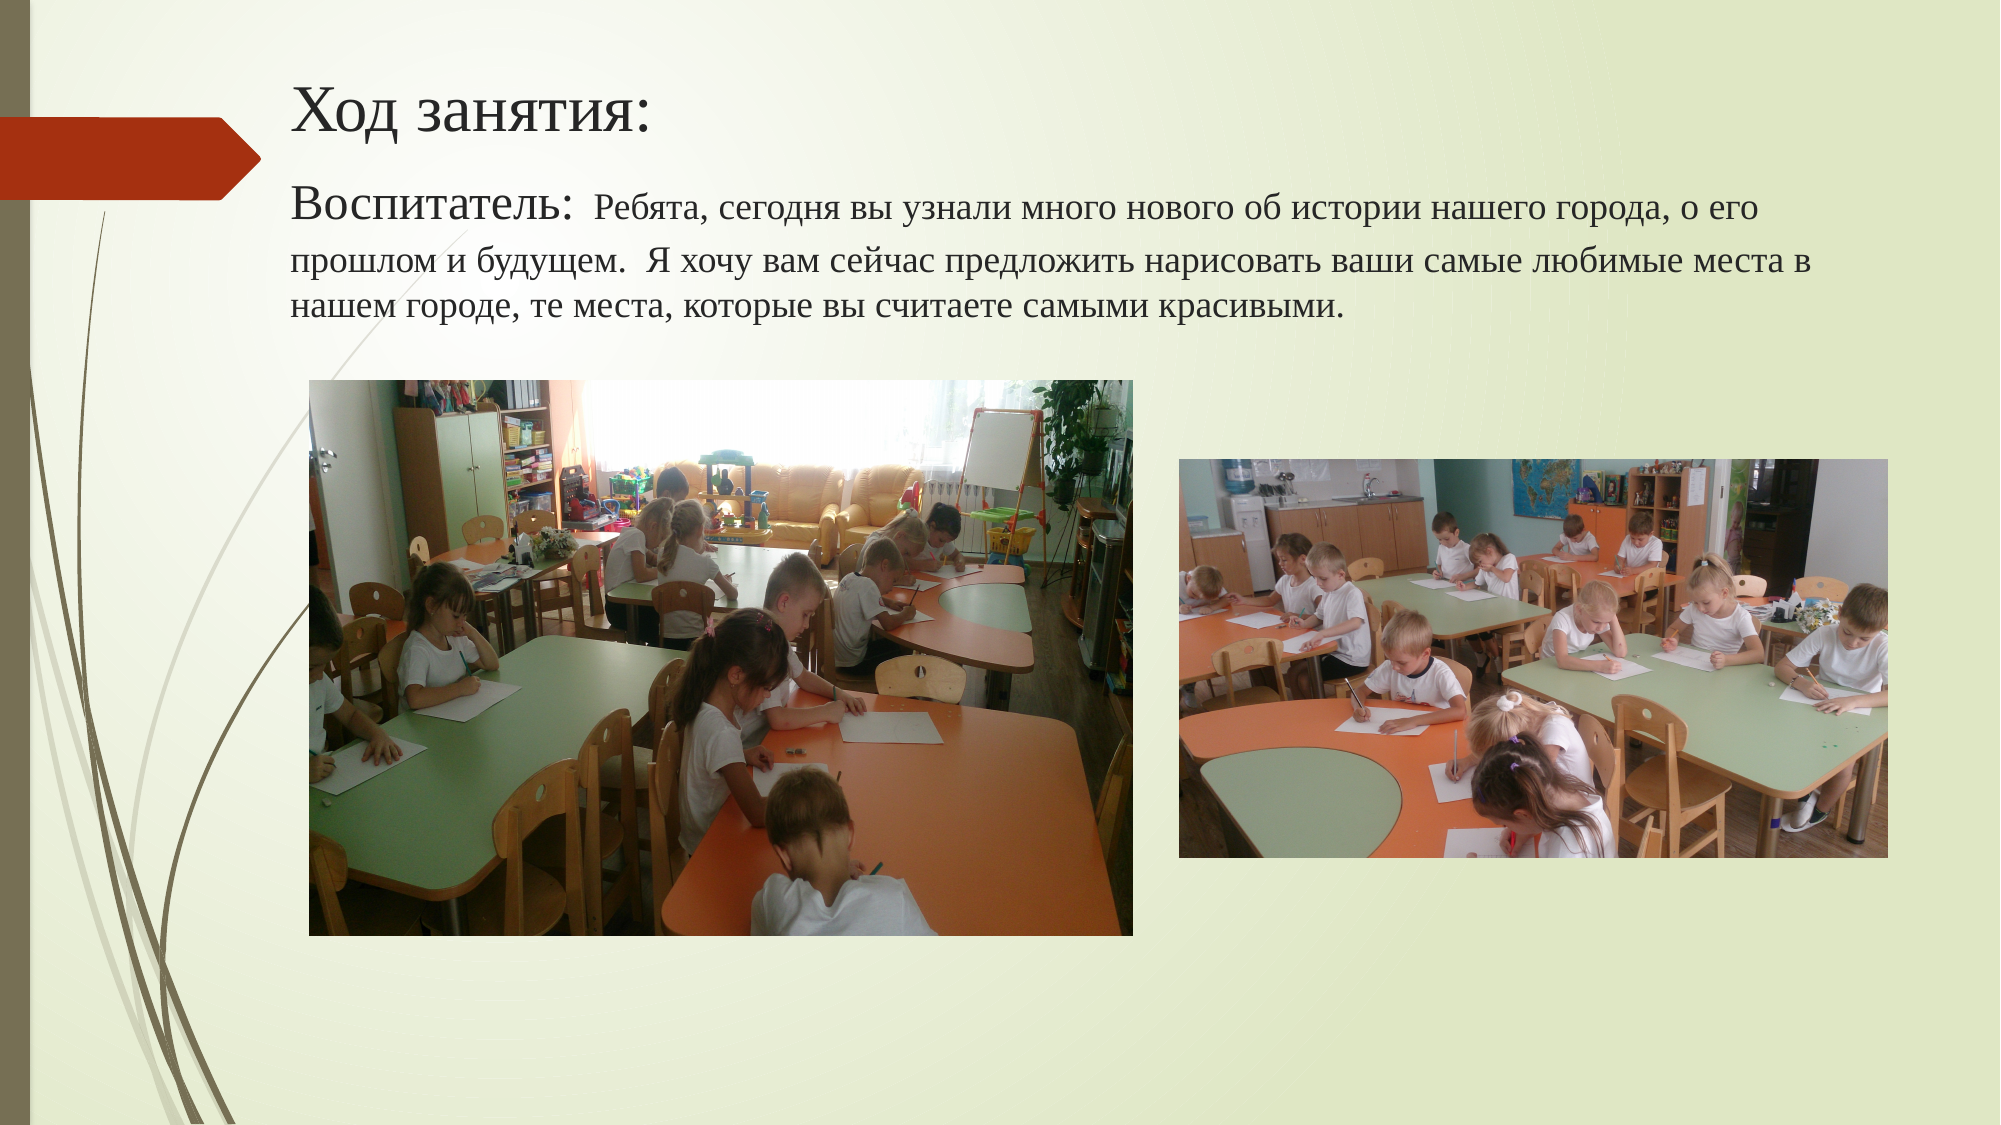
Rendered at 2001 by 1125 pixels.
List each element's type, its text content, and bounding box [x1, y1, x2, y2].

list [309, 380, 1133, 936]
title Ход занятия: Воспитатель: Ребята, сегодня вы узнали много нового об истории нашего города, о его прошлом и будущем. Я хочу вам сейчас предложить нарисовать ваши самые любимые места в нашем городе, те места, которые вы считаете самыми красивыми. [275, 57, 1888, 339]
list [1179, 459, 1888, 858]
